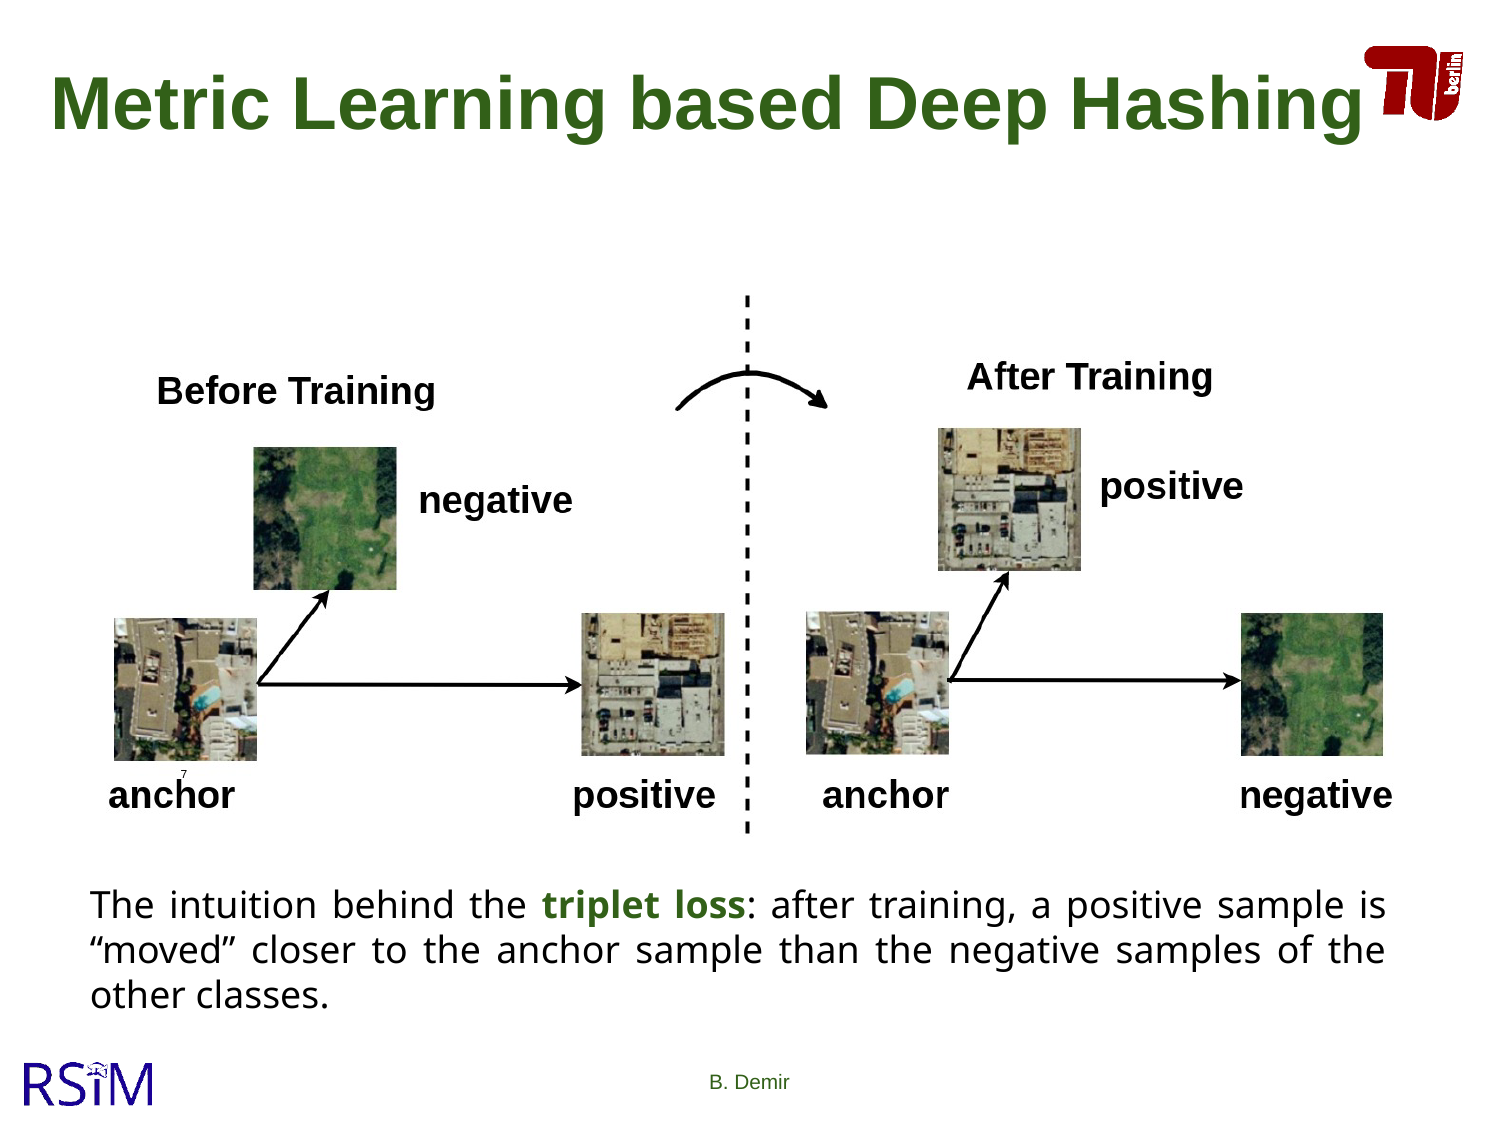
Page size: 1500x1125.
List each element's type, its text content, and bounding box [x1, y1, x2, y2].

text_box B. Demir [507, 1061, 992, 1122]
picture [24, 1062, 152, 1107]
title Metric Learning based Deep Hashing [34, 53, 1388, 147]
picture [97, 286, 1403, 839]
text_box The intuition behind the triplet loss: after training, a positive sample is “moved” closer to the anchor sample than the negative samples of the other classes. [74, 873, 1402, 1024]
picture [1362, 45, 1465, 121]
